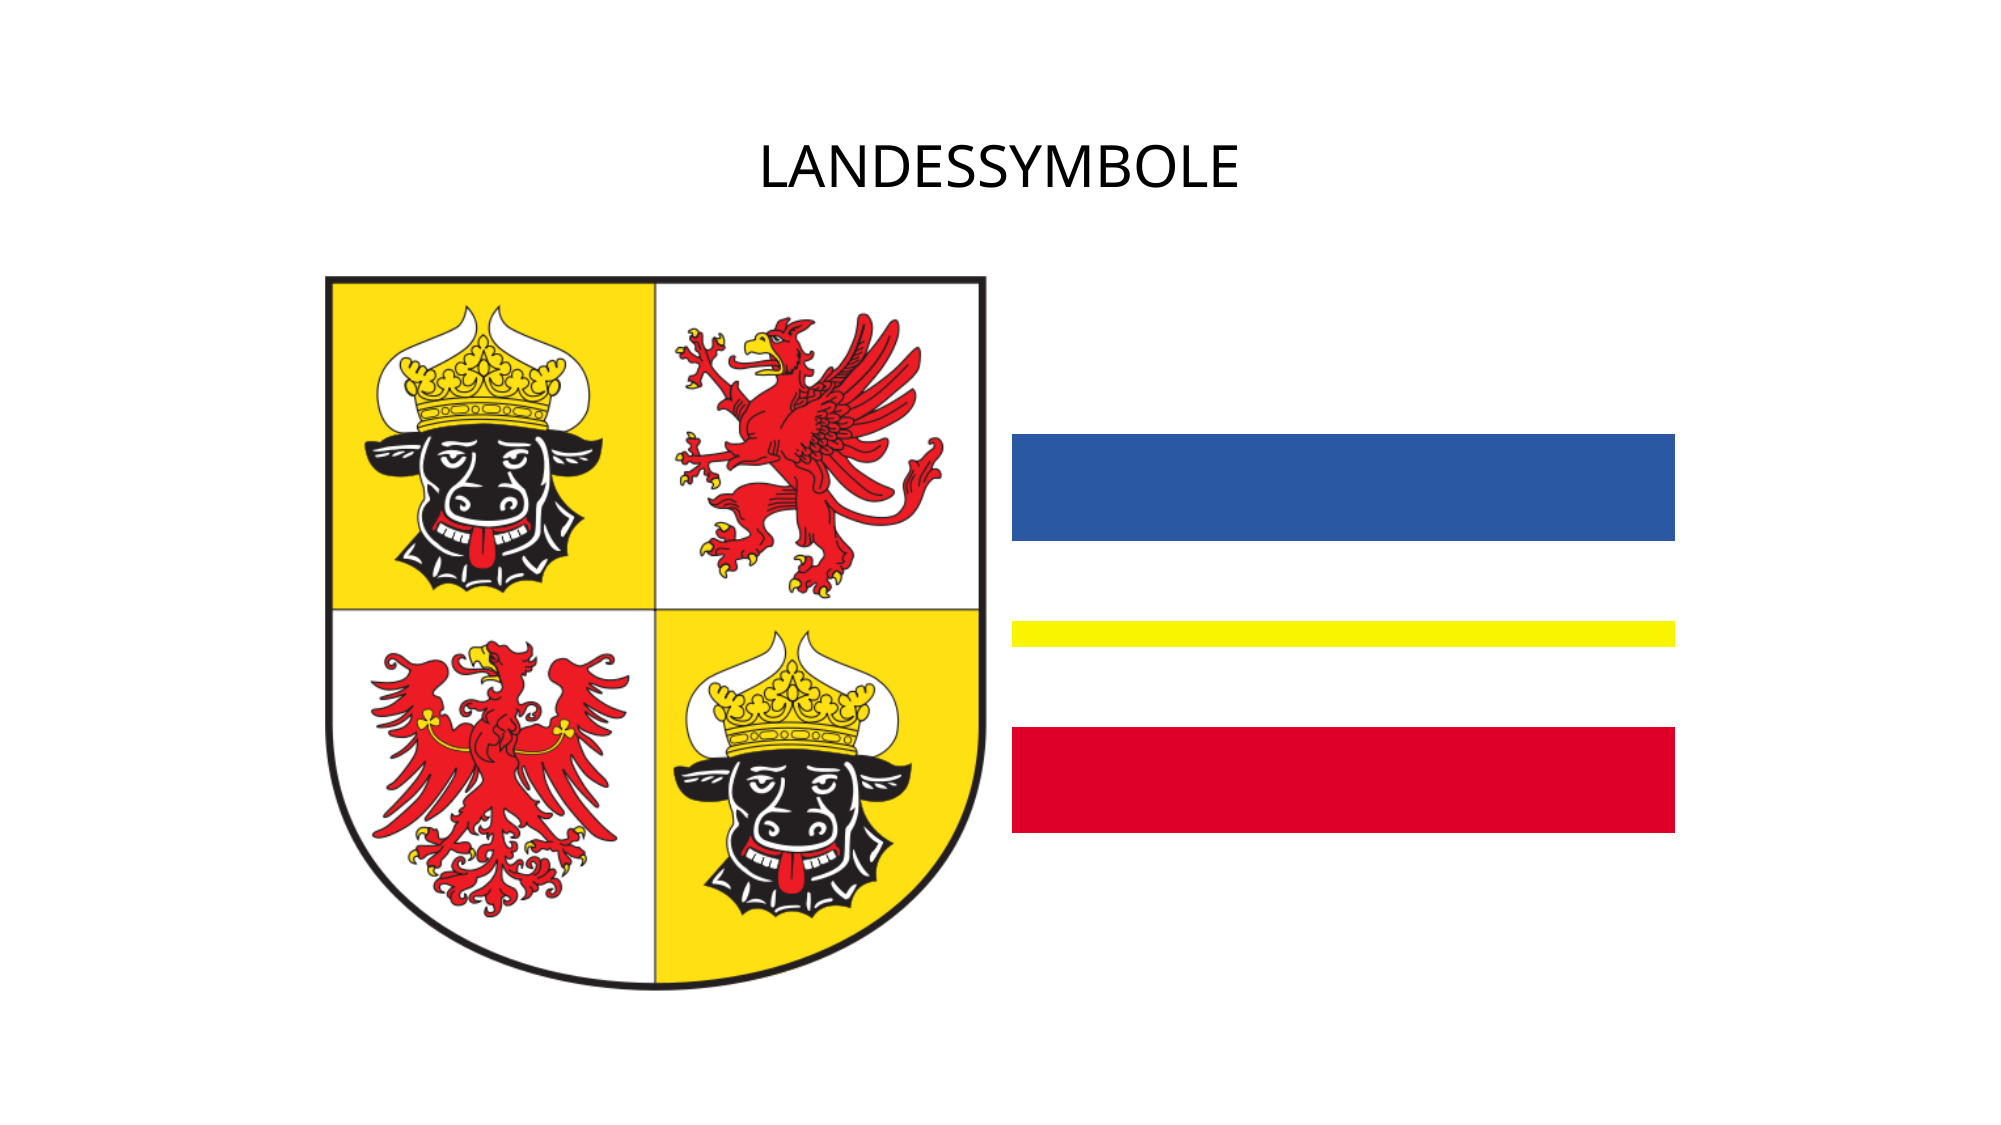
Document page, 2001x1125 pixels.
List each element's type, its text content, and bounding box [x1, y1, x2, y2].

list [1012, 434, 1675, 833]
title LANDESSYMBOLE [137, 59, 1863, 278]
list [324, 275, 988, 992]
